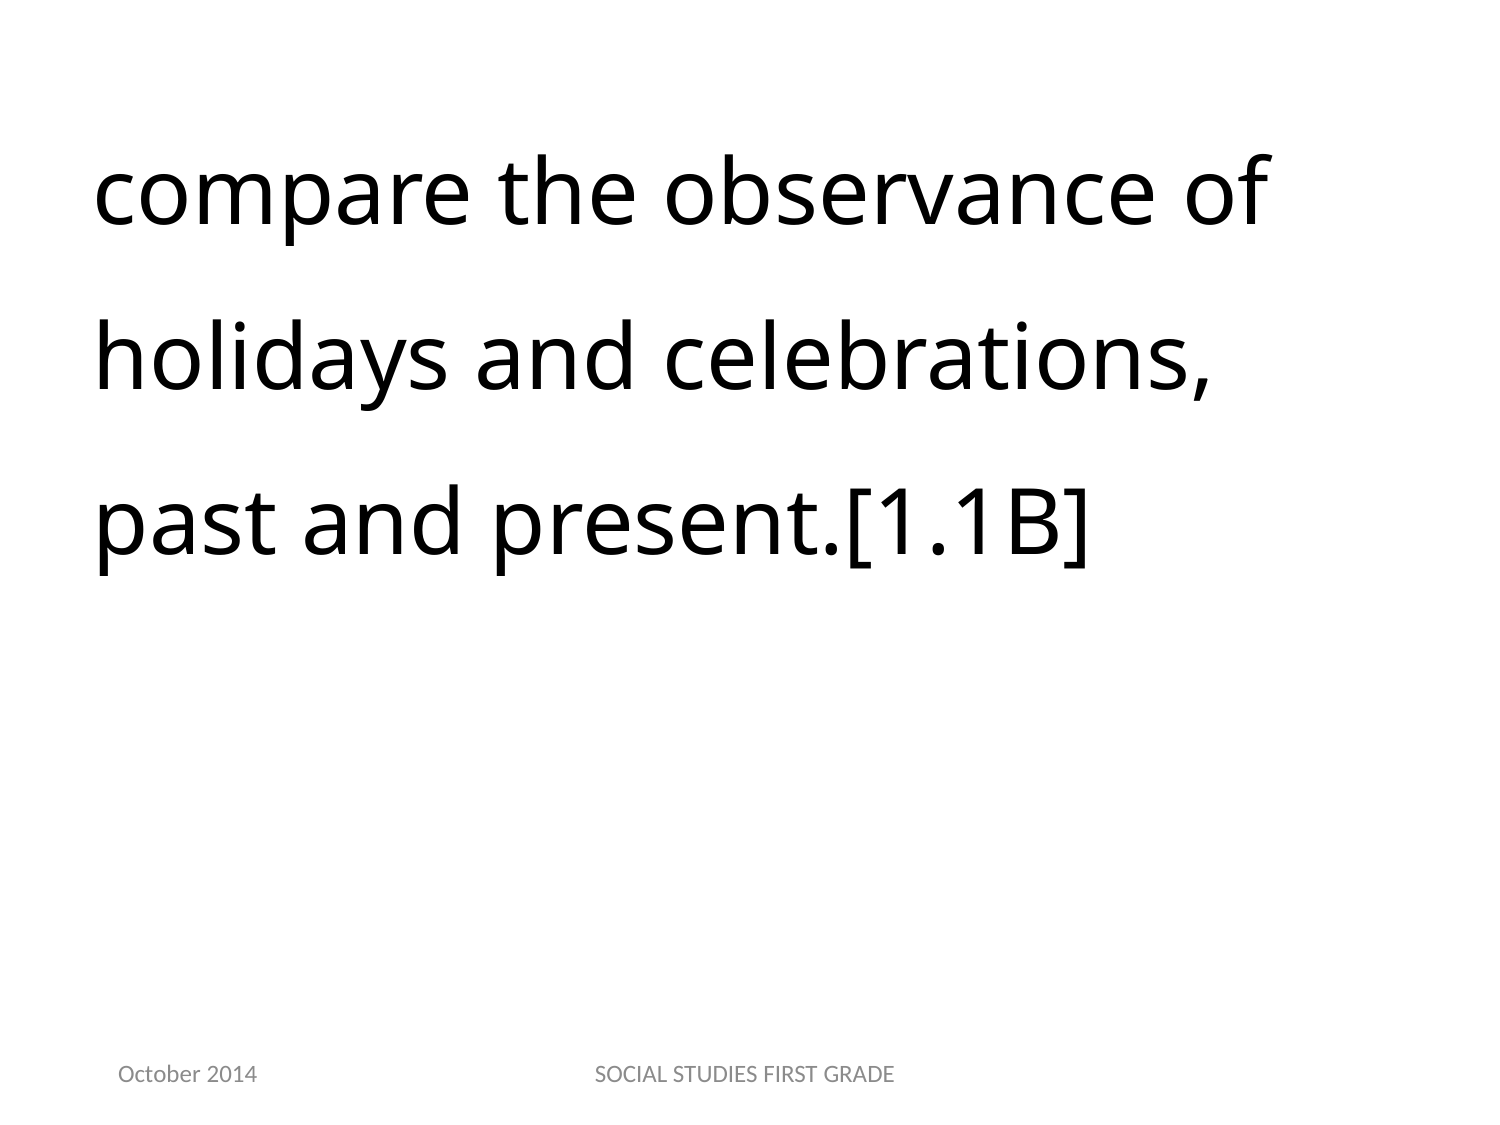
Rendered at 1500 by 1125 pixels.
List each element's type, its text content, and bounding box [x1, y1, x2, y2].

subtitle compare the observance of holidays and celebrations, past and present.[1.1B] [78, 70, 1429, 1014]
footer SOCIAL STUDIES FIRST GRADE [492, 1042, 999, 1103]
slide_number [103, 1042, 441, 1103]
